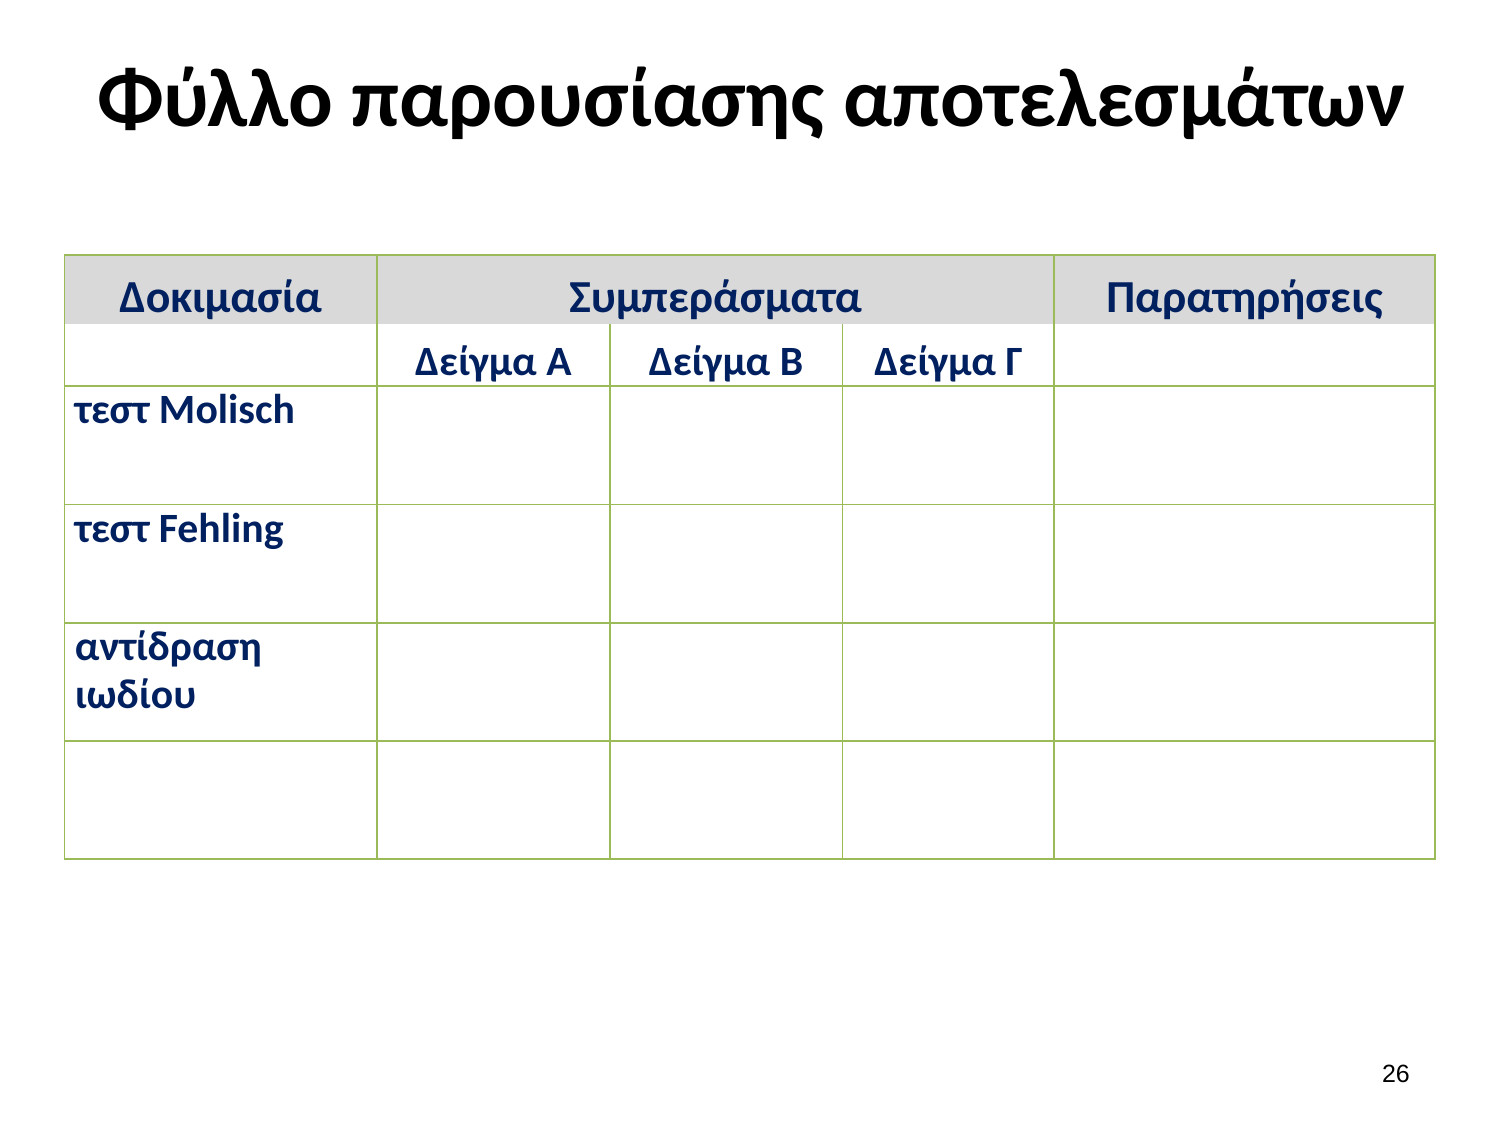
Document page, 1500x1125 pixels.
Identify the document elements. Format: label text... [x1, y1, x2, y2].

table_cell [1055, 387, 1434, 504]
table_header Δοκιμασία [65, 256, 376, 324]
table_cell αντίδραση ιωδίου [65, 624, 376, 740]
table_cell Δείγμα Γ [843, 324, 1053, 385]
title Φύλλο παρουσίασης αποτελεσμάτων [76, 19, 1427, 169]
table_cell [843, 742, 1053, 858]
table_cell [1055, 505, 1434, 622]
table_cell [843, 387, 1053, 504]
table_cell [378, 387, 609, 504]
table_cell [378, 742, 609, 858]
table_cell [611, 742, 842, 858]
table_cell [378, 624, 609, 740]
table_header Συμπεράσματα [378, 256, 1053, 324]
table_cell τεστ Molisch [65, 387, 376, 504]
table_cell τεστ Fehling [65, 505, 376, 622]
table_cell [843, 505, 1053, 622]
table_cell [378, 505, 609, 622]
table_cell [65, 742, 376, 858]
table_cell [1055, 324, 1434, 385]
table_cell [611, 387, 842, 504]
table_cell Δείγμα Α [378, 324, 609, 385]
table_header Παρατηρήσεις [1055, 256, 1434, 324]
table_cell Δείγμα Β [611, 324, 842, 385]
slide_number 25 [1074, 1042, 1425, 1103]
table_cell [1055, 742, 1434, 858]
table_cell [611, 624, 842, 740]
table_cell [611, 505, 842, 622]
table_cell [65, 324, 376, 385]
table_cell [1055, 624, 1434, 740]
table_cell [843, 624, 1053, 740]
